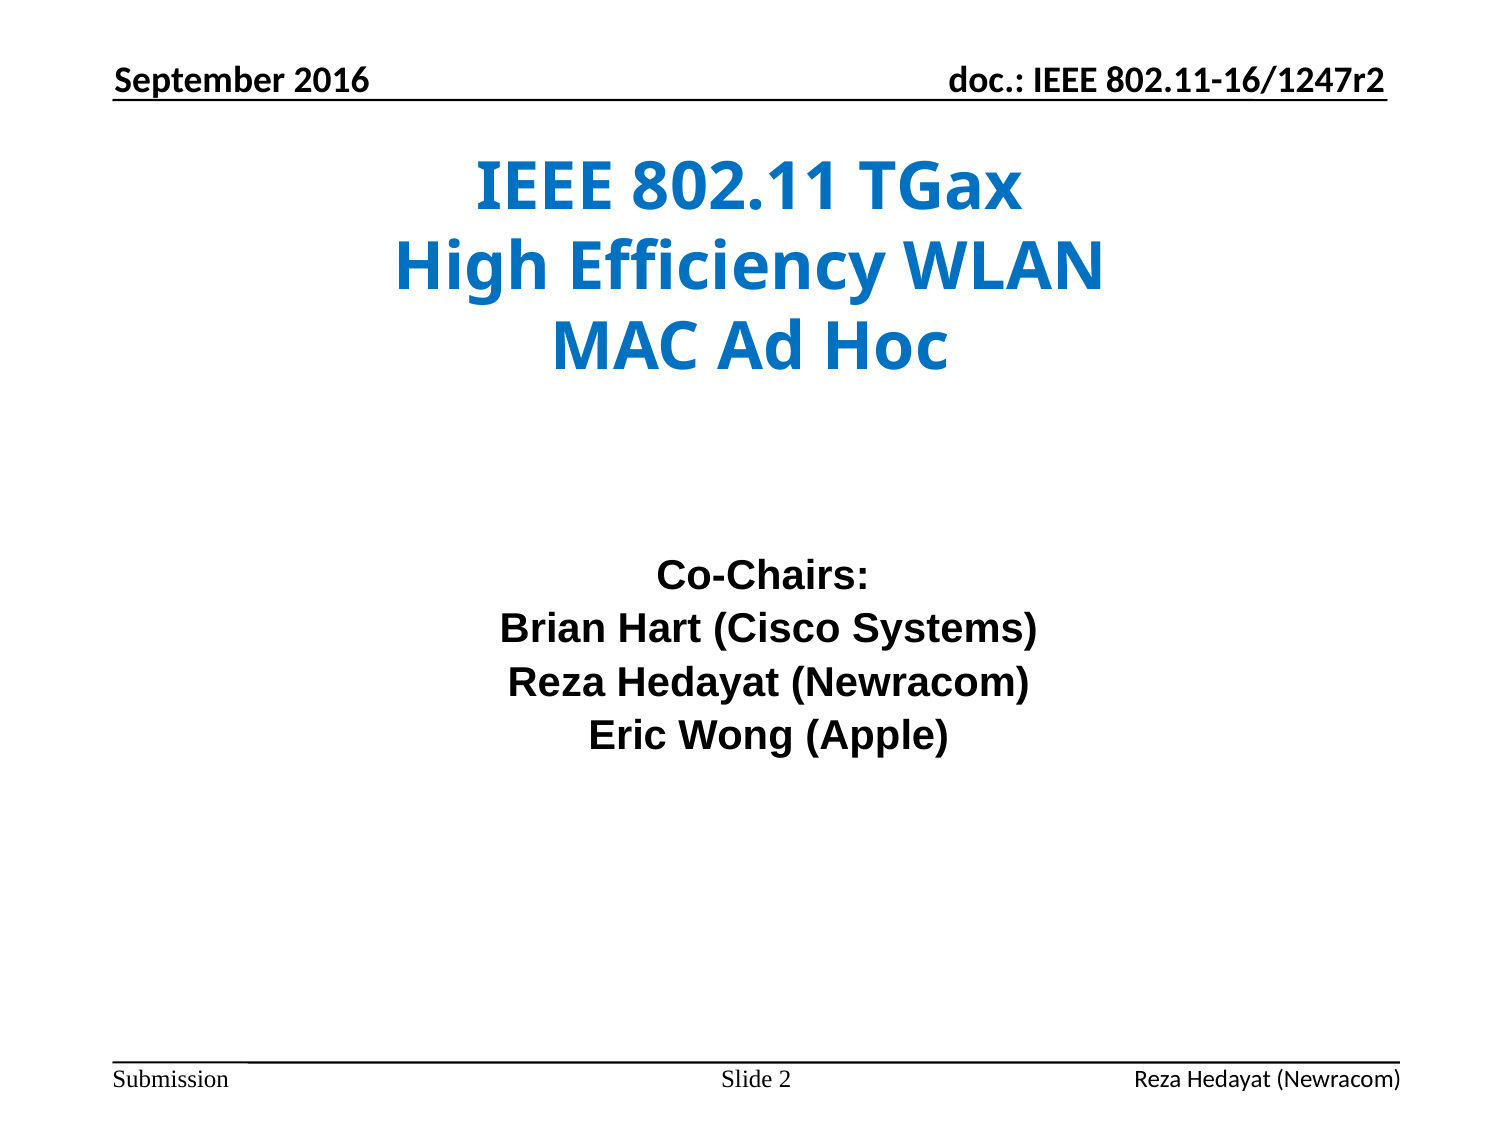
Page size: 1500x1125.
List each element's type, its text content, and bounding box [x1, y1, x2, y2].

footer Reza Hedayat (Newracom) [1125, 1061, 1402, 1093]
title IEEE 802.11 TGax High Efficiency WLAN MAC Ad Hoc [112, 174, 1388, 350]
slide_number Slide 2 [712, 1061, 800, 1093]
list Co-Chairs: Brian Hart (Cisco Systems) Reza Hedayat (Newracom) Eric Wong (Apple) [87, 487, 1450, 1000]
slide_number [114, 54, 372, 101]
